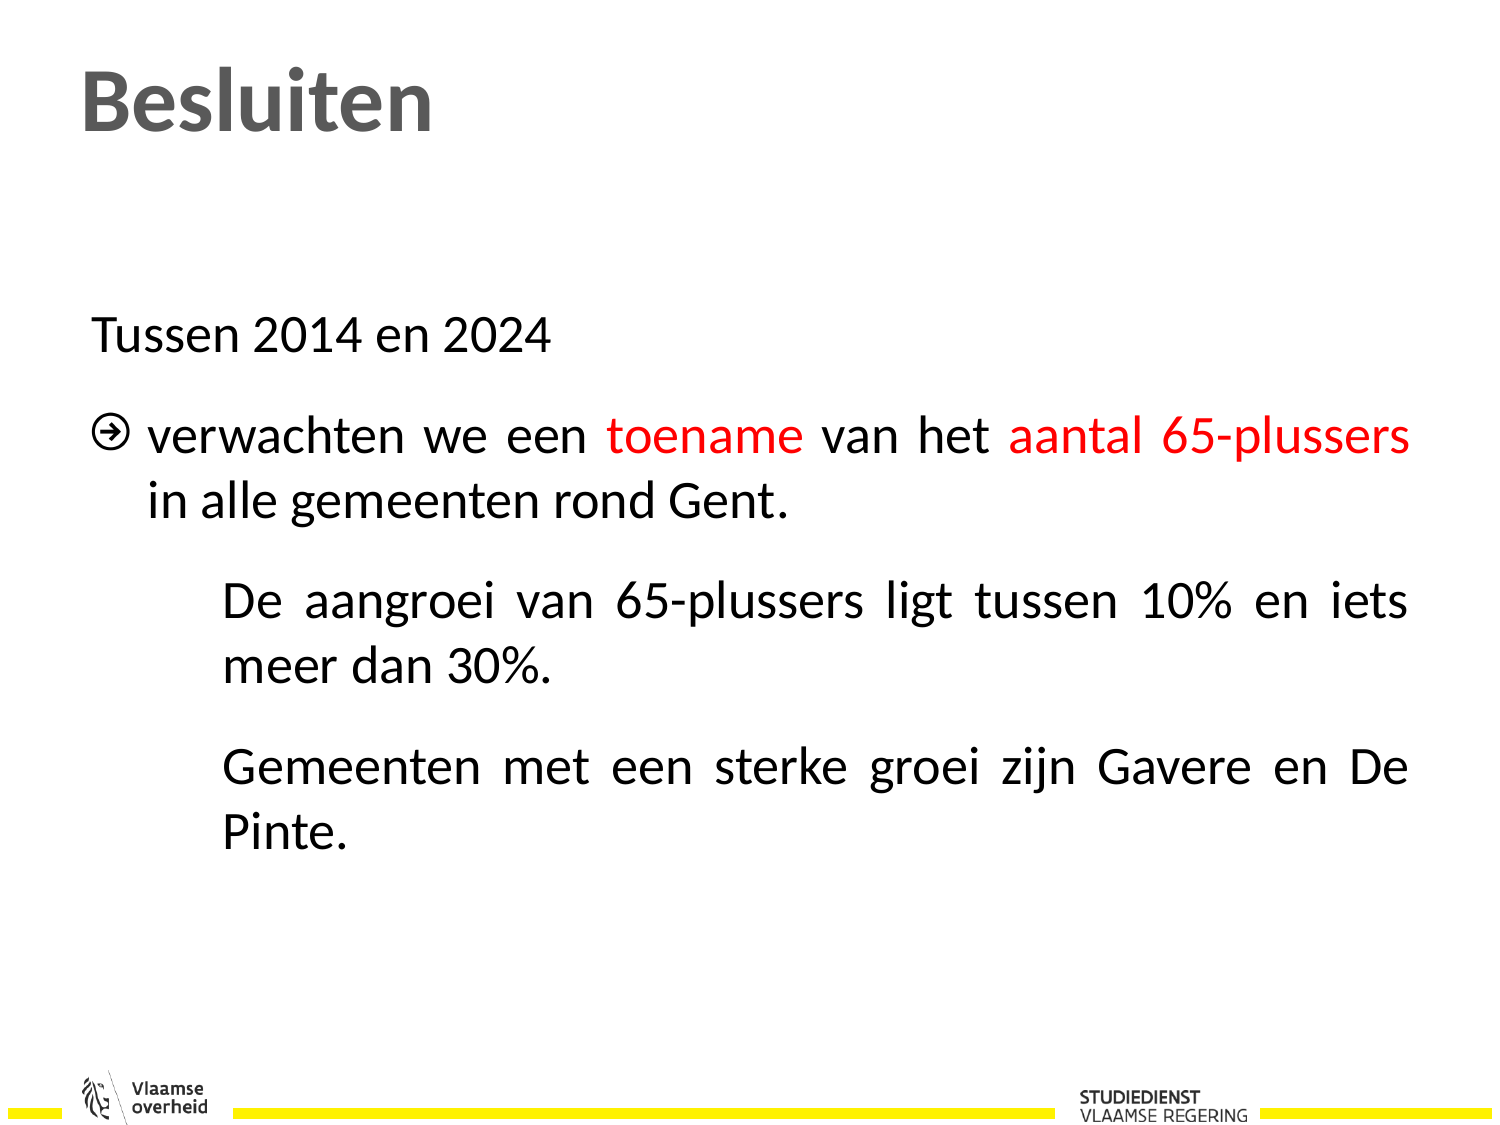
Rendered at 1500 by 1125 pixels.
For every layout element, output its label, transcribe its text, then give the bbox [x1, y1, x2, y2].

list Tussen 2014 en 2024 verwachten we een toename van het aantal 65-plussers in alle gemeenten rond Gent. De aangroei van 65-plussers ligt tussen 10% en iets meer dan 30%. Gemeenten met een sterke groei zijn Gavere en De Pinte. [76, 290, 1427, 1034]
picture [1080, 1090, 1247, 1122]
title Besluiten [64, 1, 1415, 189]
picture [91, 412, 130, 451]
picture [82, 1070, 207, 1125]
